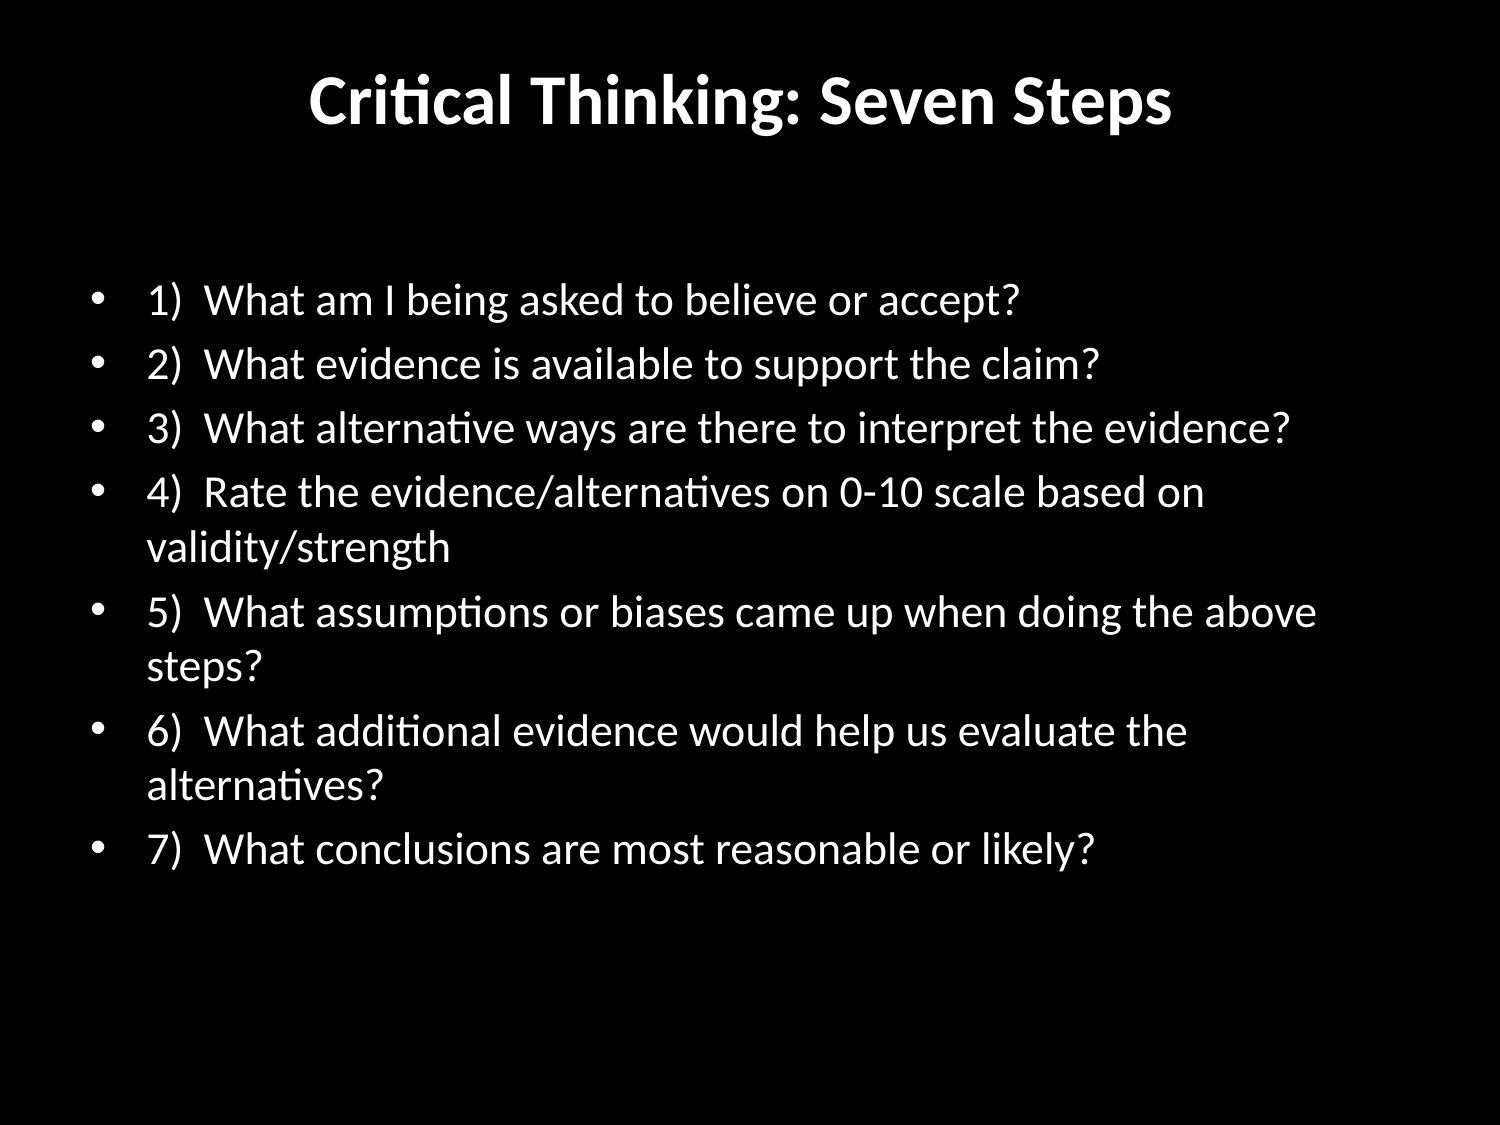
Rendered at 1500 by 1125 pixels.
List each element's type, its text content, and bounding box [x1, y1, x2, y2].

title Critical Thinking: Seven Steps [75, 45, 1425, 233]
list 1) What am I being asked to believe or accept? 2) What evidence is available to support the claim? 3) What alternative ways are there to interpret the evidence? 4) Rate the evidence/alternatives on 0-10 scale based on validity/strength 5) What assumptions or biases came up when doing the above steps? 6) What additional evidence would help us evaluate the alternatives? 7) What conclusions are most reasonable or likely? [75, 262, 1425, 1005]
